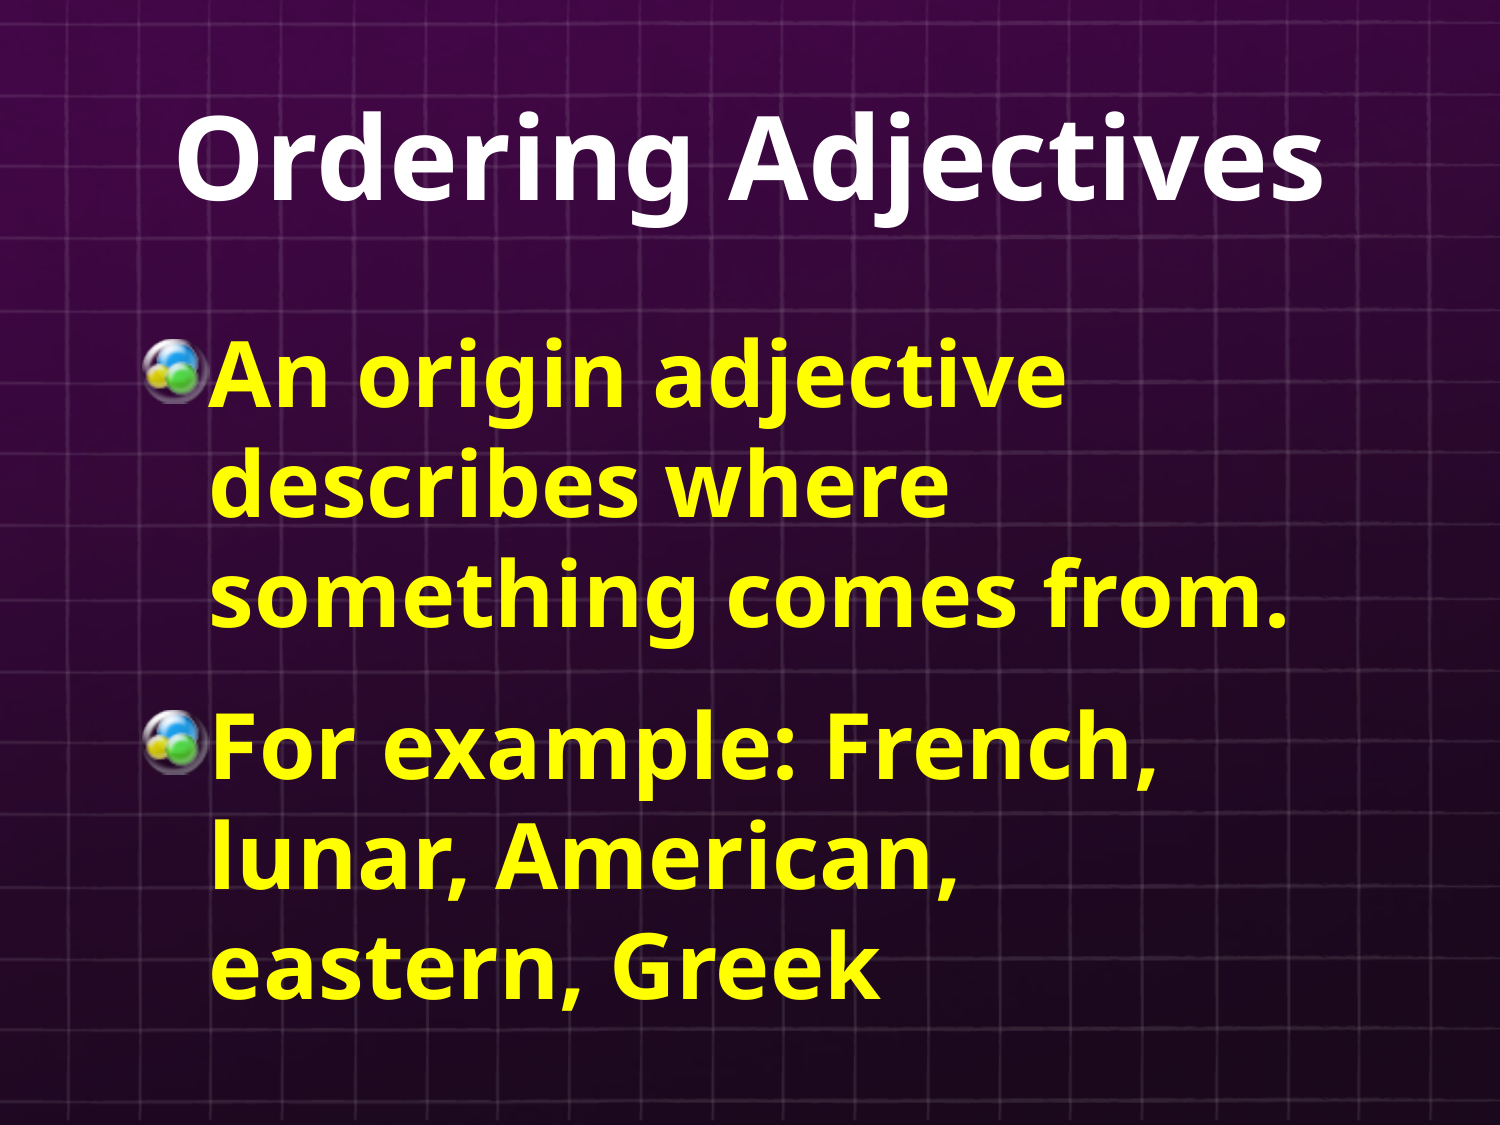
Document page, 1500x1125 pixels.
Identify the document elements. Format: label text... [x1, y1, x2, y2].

title Ordering Adjectives [127, 17, 1372, 289]
picture [0, 0, 1500, 1125]
list An origin adjective describes where something comes from. For example: French, lunar, American, eastern, Greek [127, 308, 1372, 958]
